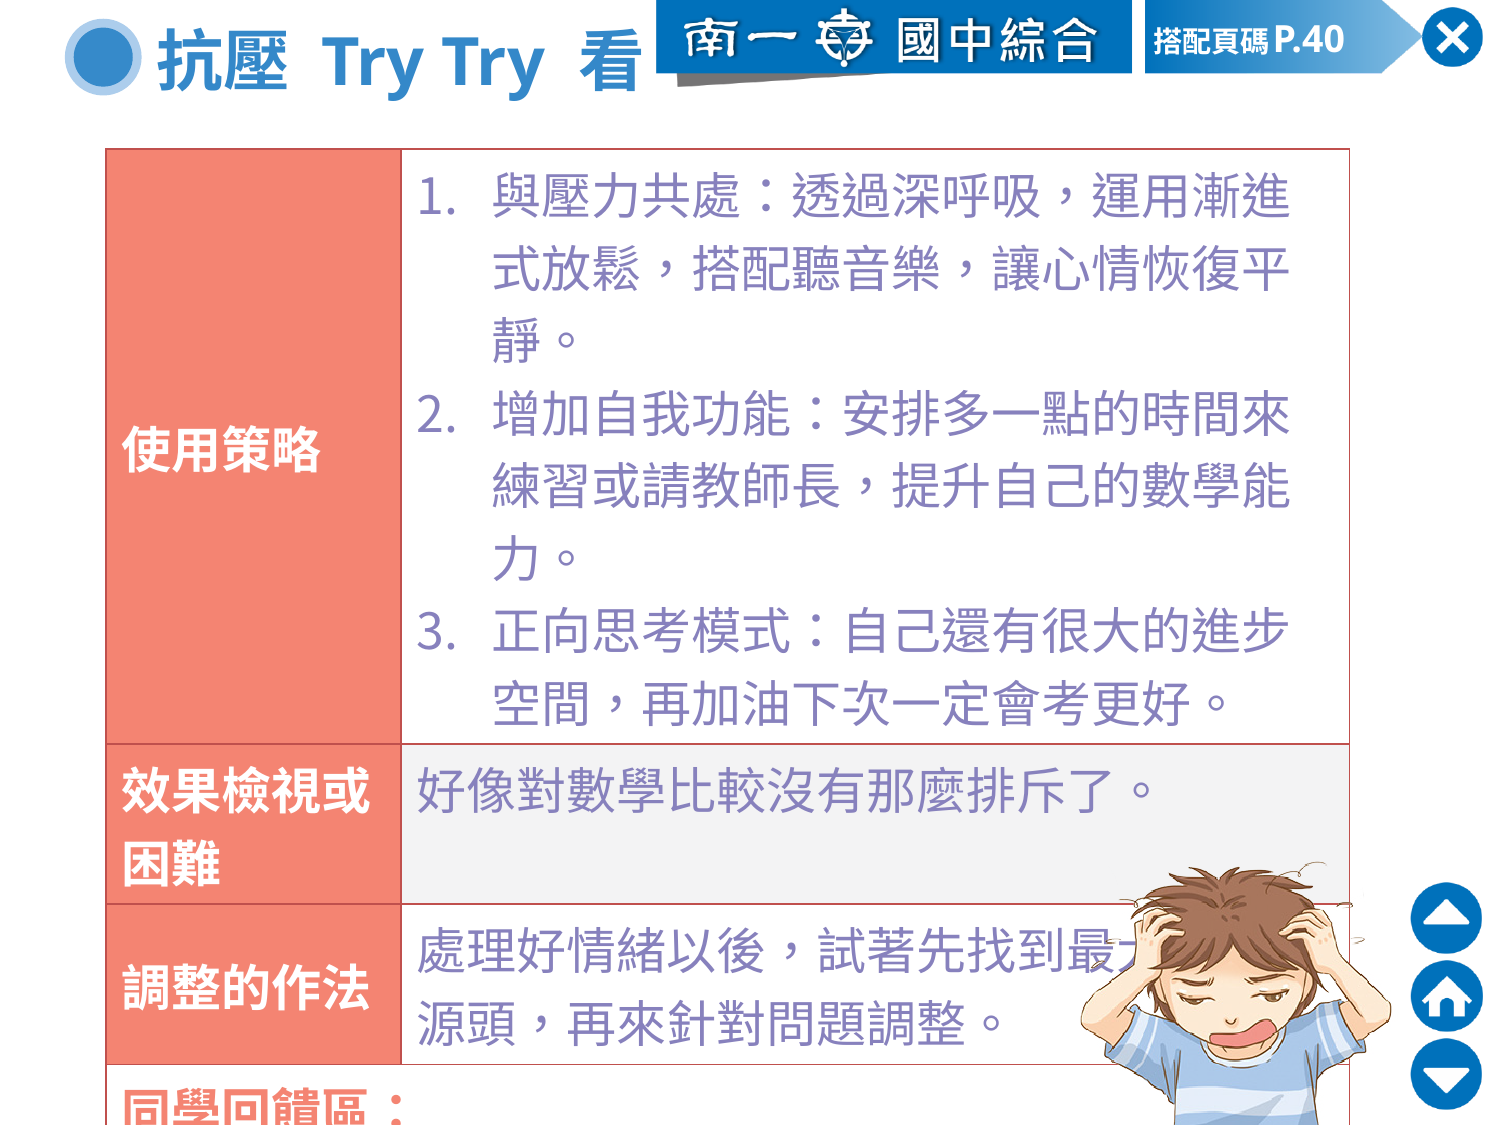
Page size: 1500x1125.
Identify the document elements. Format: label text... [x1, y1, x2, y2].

picture [656, 0, 1423, 87]
table_cell 調整的作法 [107, 905, 400, 1064]
picture [1080, 857, 1400, 1125]
table_cell 好像對數學比較沒有那麼排斥了。 [402, 745, 1349, 903]
table_cell 同學回饋區： [107, 1065, 1075, 1125]
table_header 與壓力共處：透過深呼吸，運用漸進式放鬆，搭配聽音樂，讓心情恢復平靜。 增加自我功能：安排多一點的時間來練習或請教師長，提升自己的數學能力。 正向思考模式：自己還有很大的進步空間，再加油下次一定會考更好。 [402, 150, 1349, 743]
list P.40 [1257, 7, 1435, 90]
picture [1410, 960, 1483, 1032]
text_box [64, 11, 810, 108]
table_cell 效果檢視或 困難 [107, 745, 400, 903]
table_header 使用策略 [107, 150, 400, 743]
picture [1410, 1038, 1482, 1110]
table_cell 處理好情緒以後，試著先找到最大的壓力源頭，再來針對問題調整。 [402, 905, 1075, 1064]
picture [1410, 882, 1482, 954]
picture [1435, 7, 1483, 67]
